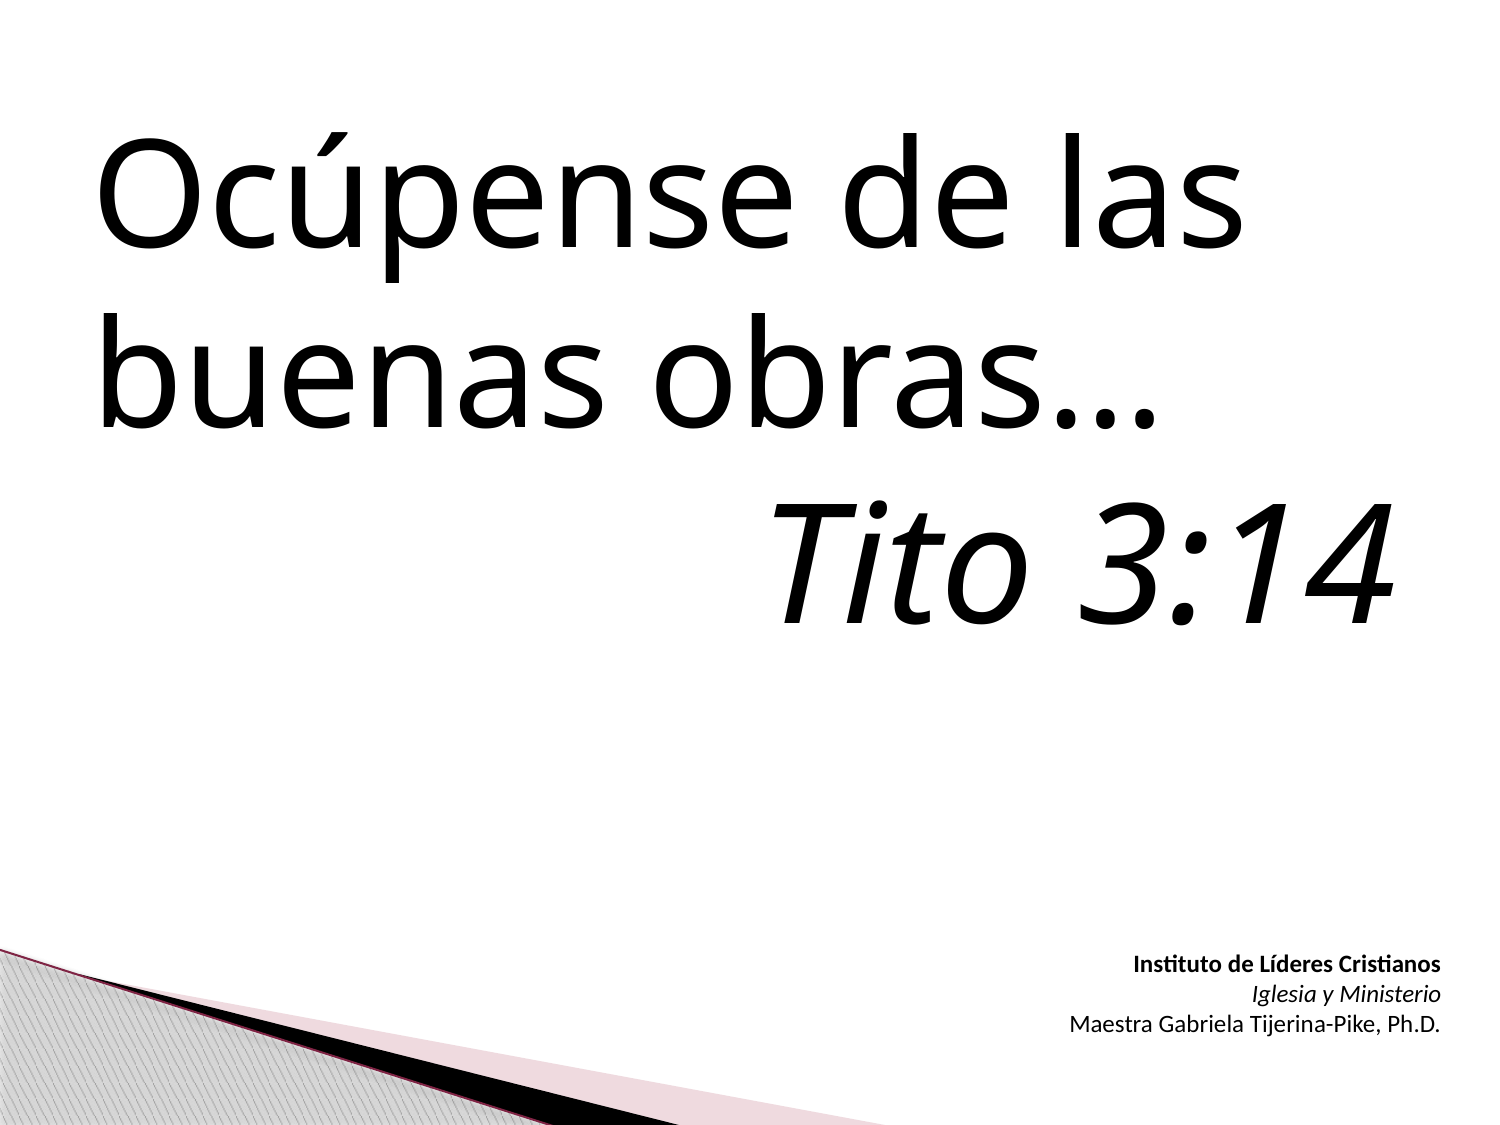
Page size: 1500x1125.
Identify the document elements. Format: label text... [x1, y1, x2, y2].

text_box Ocúpense de las buenas obras… Tito 3:14 [76, 89, 1412, 865]
text_box Instituto de Líderes Cristianos Iglesia y Ministerio Maestra Gabriela Tijerina-Pike, Ph.D. [891, 940, 1457, 1046]
